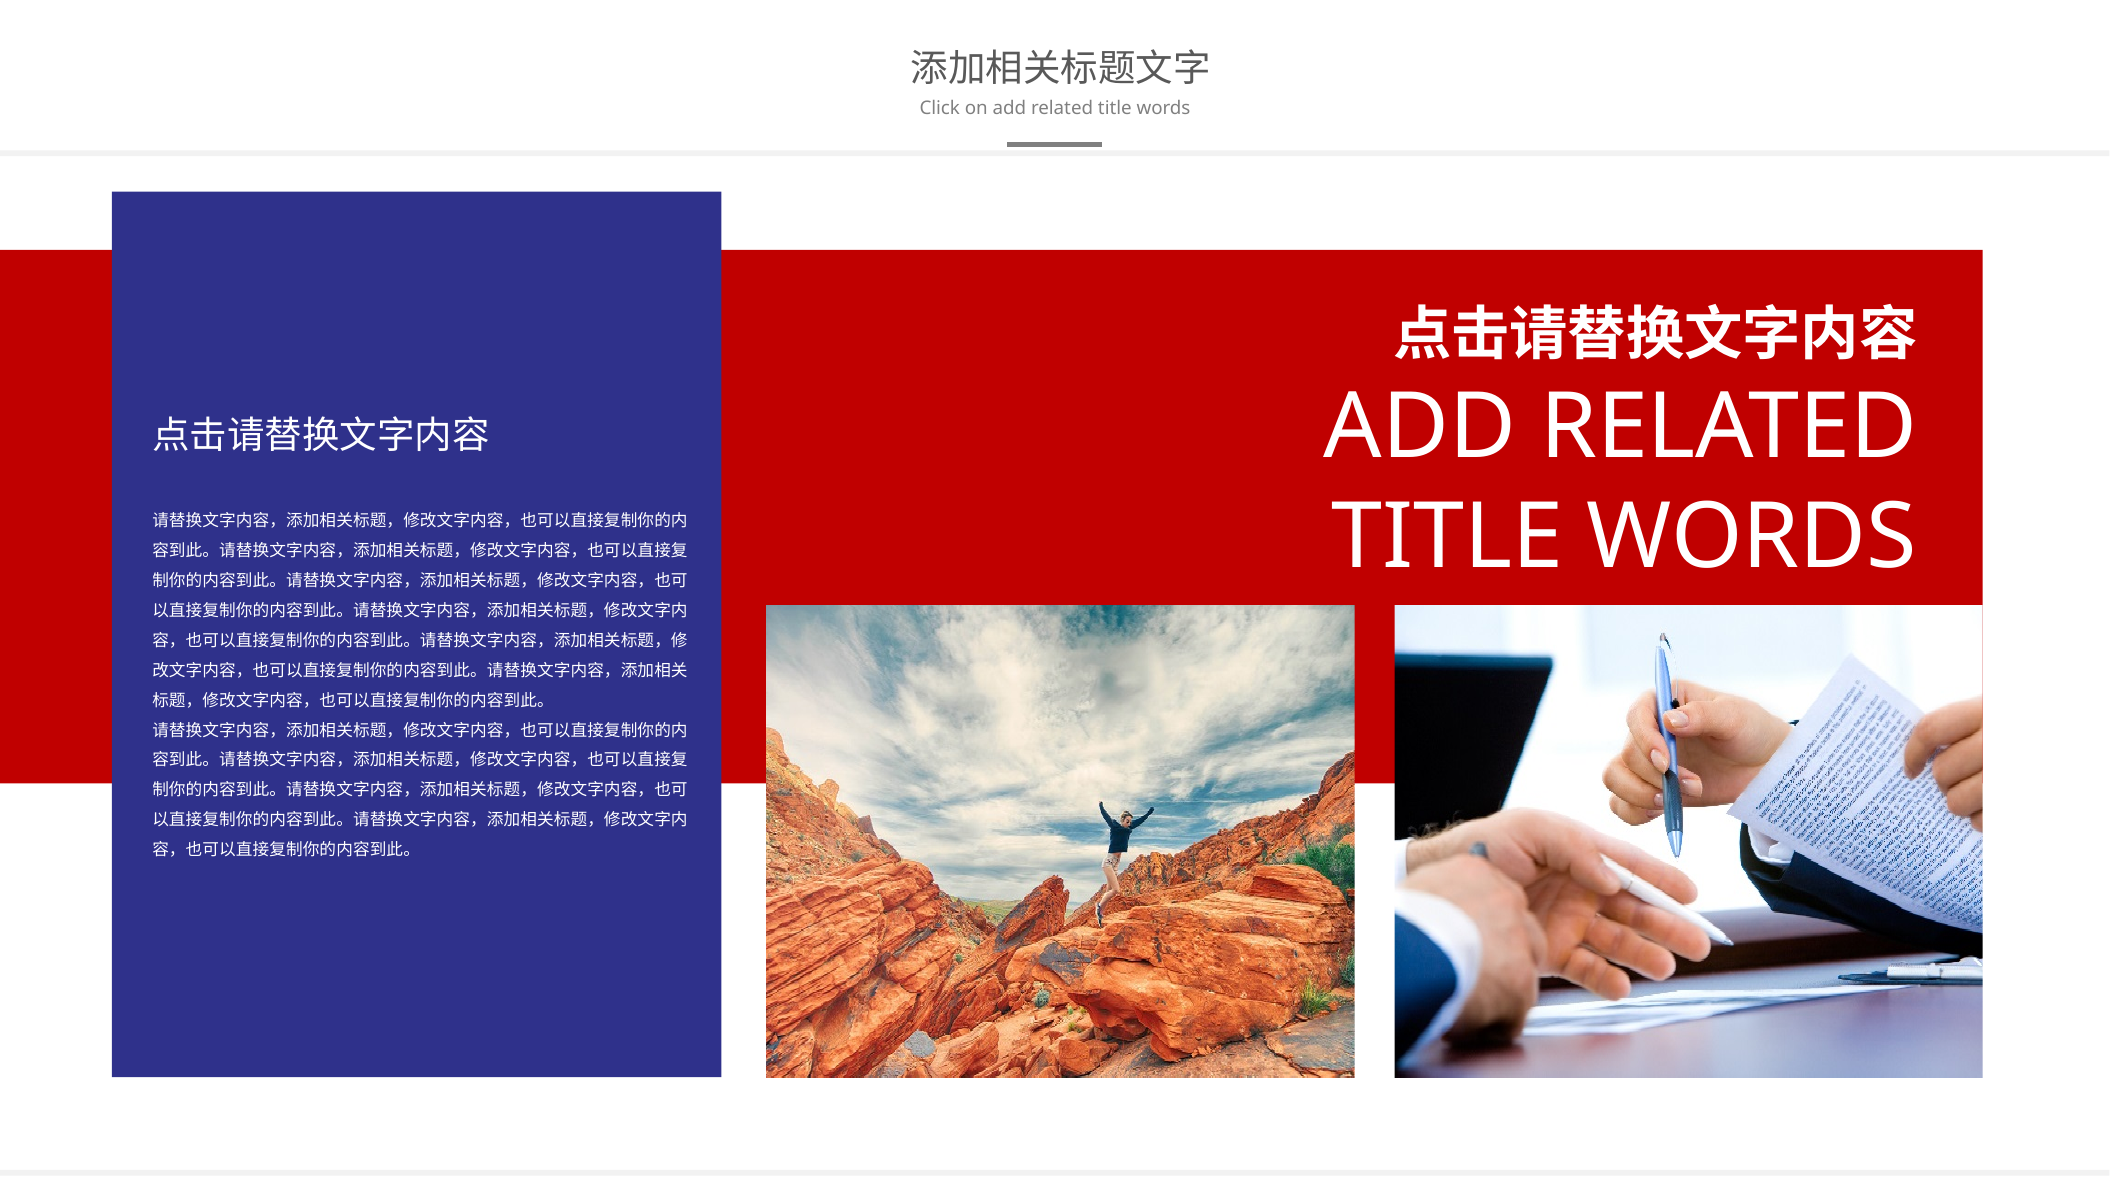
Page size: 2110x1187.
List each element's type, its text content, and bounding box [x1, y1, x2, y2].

text_box [1394, 604, 1984, 1078]
text_box [722, 249, 1984, 785]
text_box 点击请替换文字内容 ADD RELATED TITLE WORDS [1231, 296, 1918, 587]
text_box Click on add related title words [877, 89, 1232, 124]
text_box [765, 604, 1356, 1078]
text_box [0, 249, 111, 785]
text_box 添加相关标题文字 [877, 37, 1245, 95]
text_box [111, 191, 722, 1078]
text_box 点击请替换文字内容 [152, 410, 542, 456]
text_box 请替换文字内容，添加相关标题，修改文字内容，也可以直接复制你的内容到此。请替换文字内容，添加相关标题，修改文字内容，也可以直接复制你的内容到此。请替换文字内容，添加相关标题，修改文字内容，也可以直接复制你的内容到此。请替换文字内容，添加相关标题，修改文字内容，也可以直接复制你的内容到此。请替换文字内容，添加相关标题，修改文字内容，也可以直接复制你的内容到此。请替换文字内容，添加相关标题，修改文字内容，也可以直接复制你的内容到此。 请替换文字内容，添加相关标题，修改文字内容，也可以直接复制你的内容到此。请替换文字内容，添加相关标题，修改文字内容，也可以直接复制你的内容到此。请替换文字内容，添加相关标题，修改文字内容，也可以直接复制你的内容到此。请替换文字内容，添加相关标题，修改文字内容，也可以直接复制你的内容到此。 [152, 499, 689, 860]
